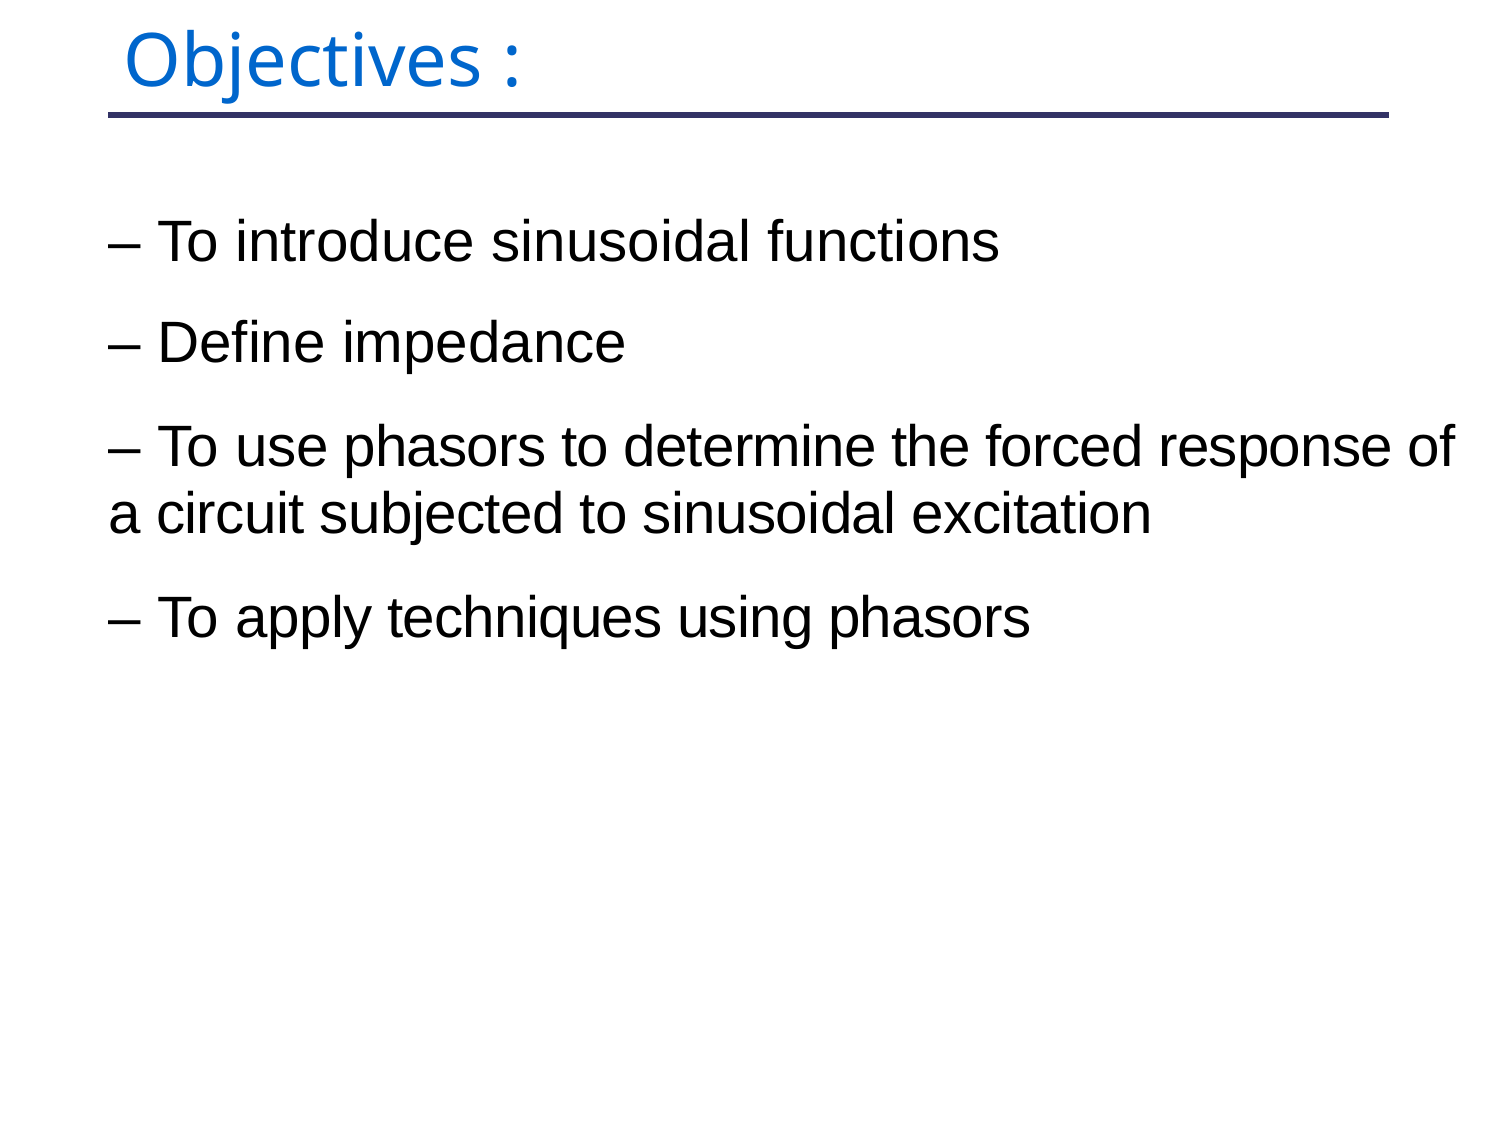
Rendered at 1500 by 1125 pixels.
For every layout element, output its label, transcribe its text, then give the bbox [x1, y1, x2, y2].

list ‒ To introduce sinusoidal functions ‒ Define impedance ‒ To use phasors to determine the forced response of a circuit subjected to sinusoidal excitation ‒ To apply techniques using phasors [108, 111, 1480, 1103]
list Objectives : [108, 18, 1480, 111]
